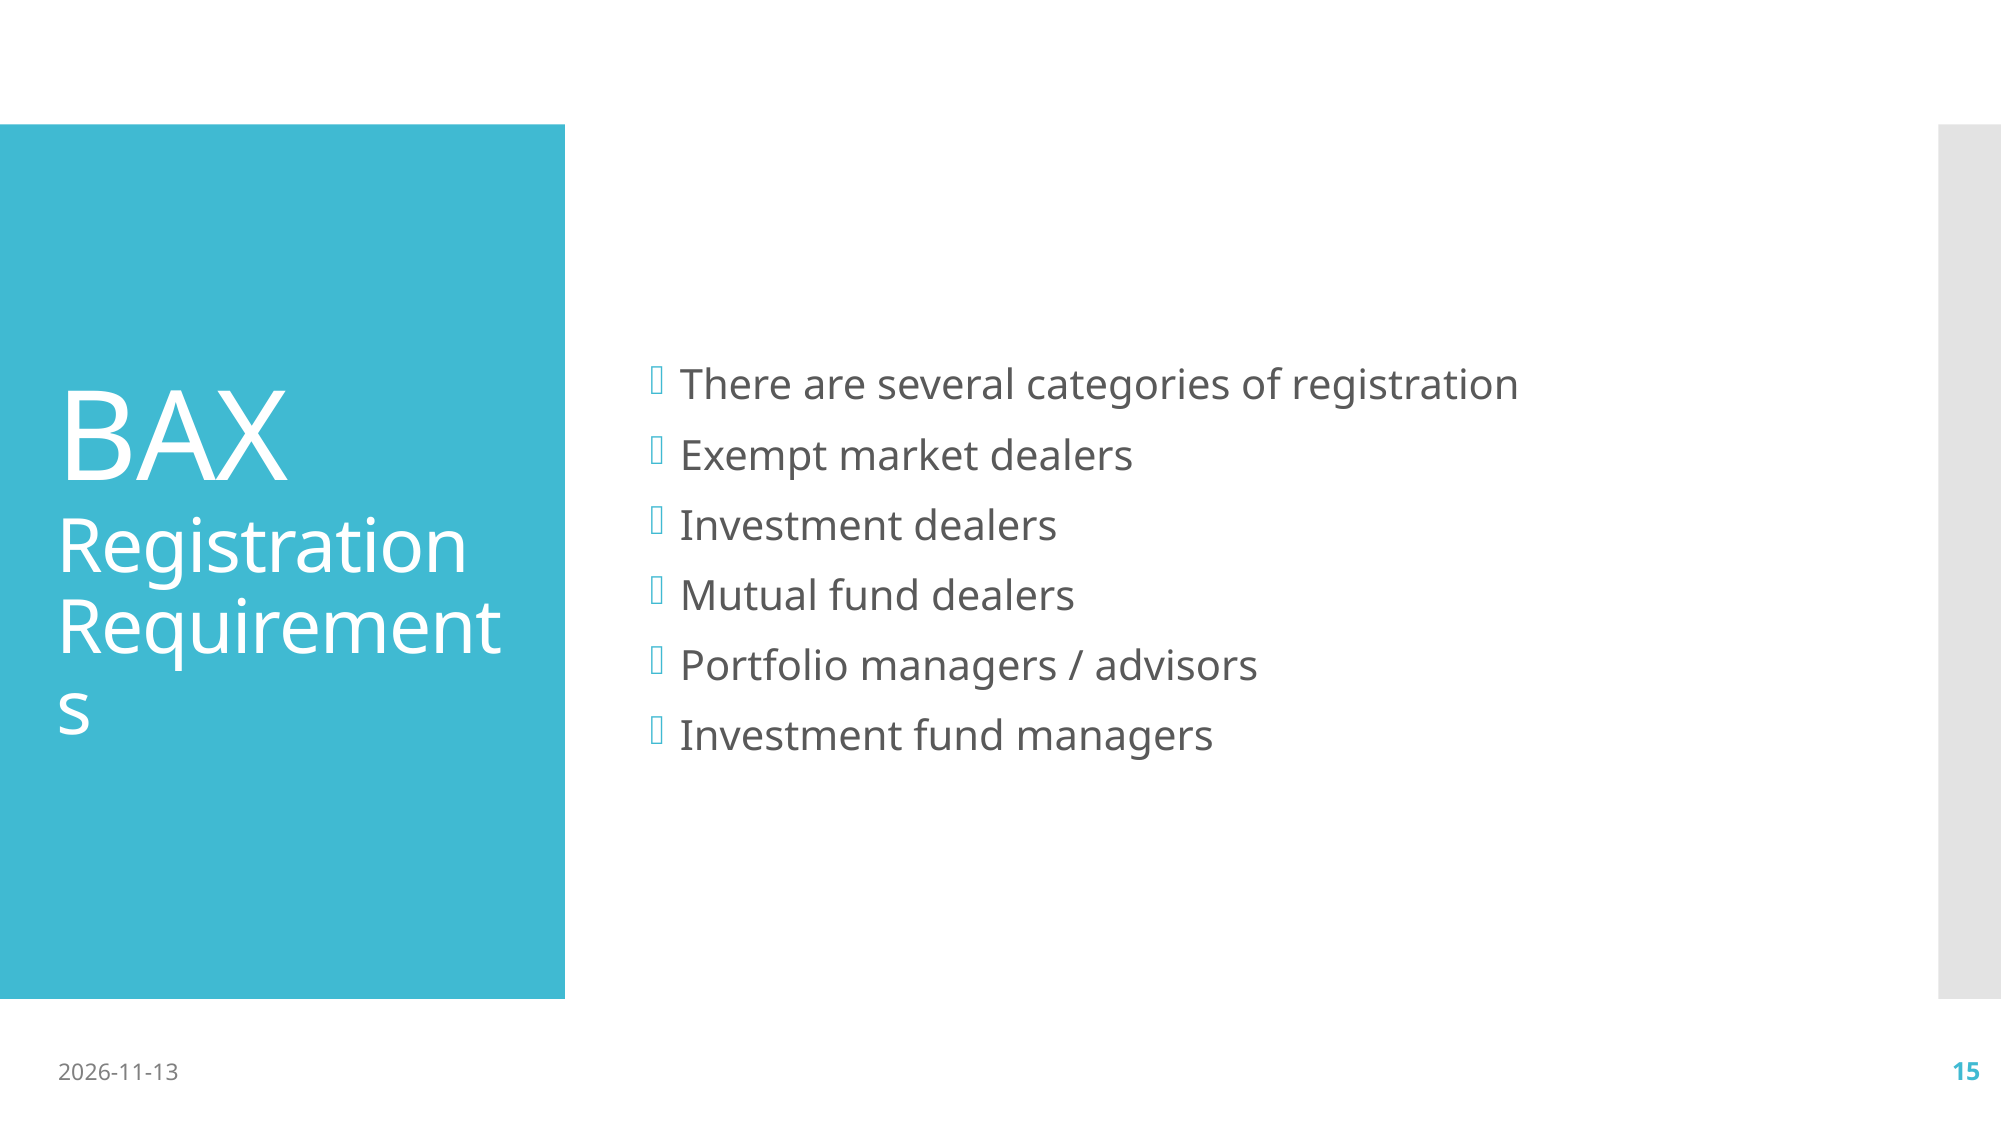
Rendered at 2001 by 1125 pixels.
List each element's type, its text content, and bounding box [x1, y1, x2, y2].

slide_number 15 [1744, 1042, 1996, 1103]
list There are several categories of registration Exempt market dealers Investment dealers Mutual fund dealers Portfolio managers / advisors Investment fund managers [634, 141, 1835, 982]
title BAX Registration Requirements [41, 184, 525, 940]
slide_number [43, 1042, 493, 1103]
